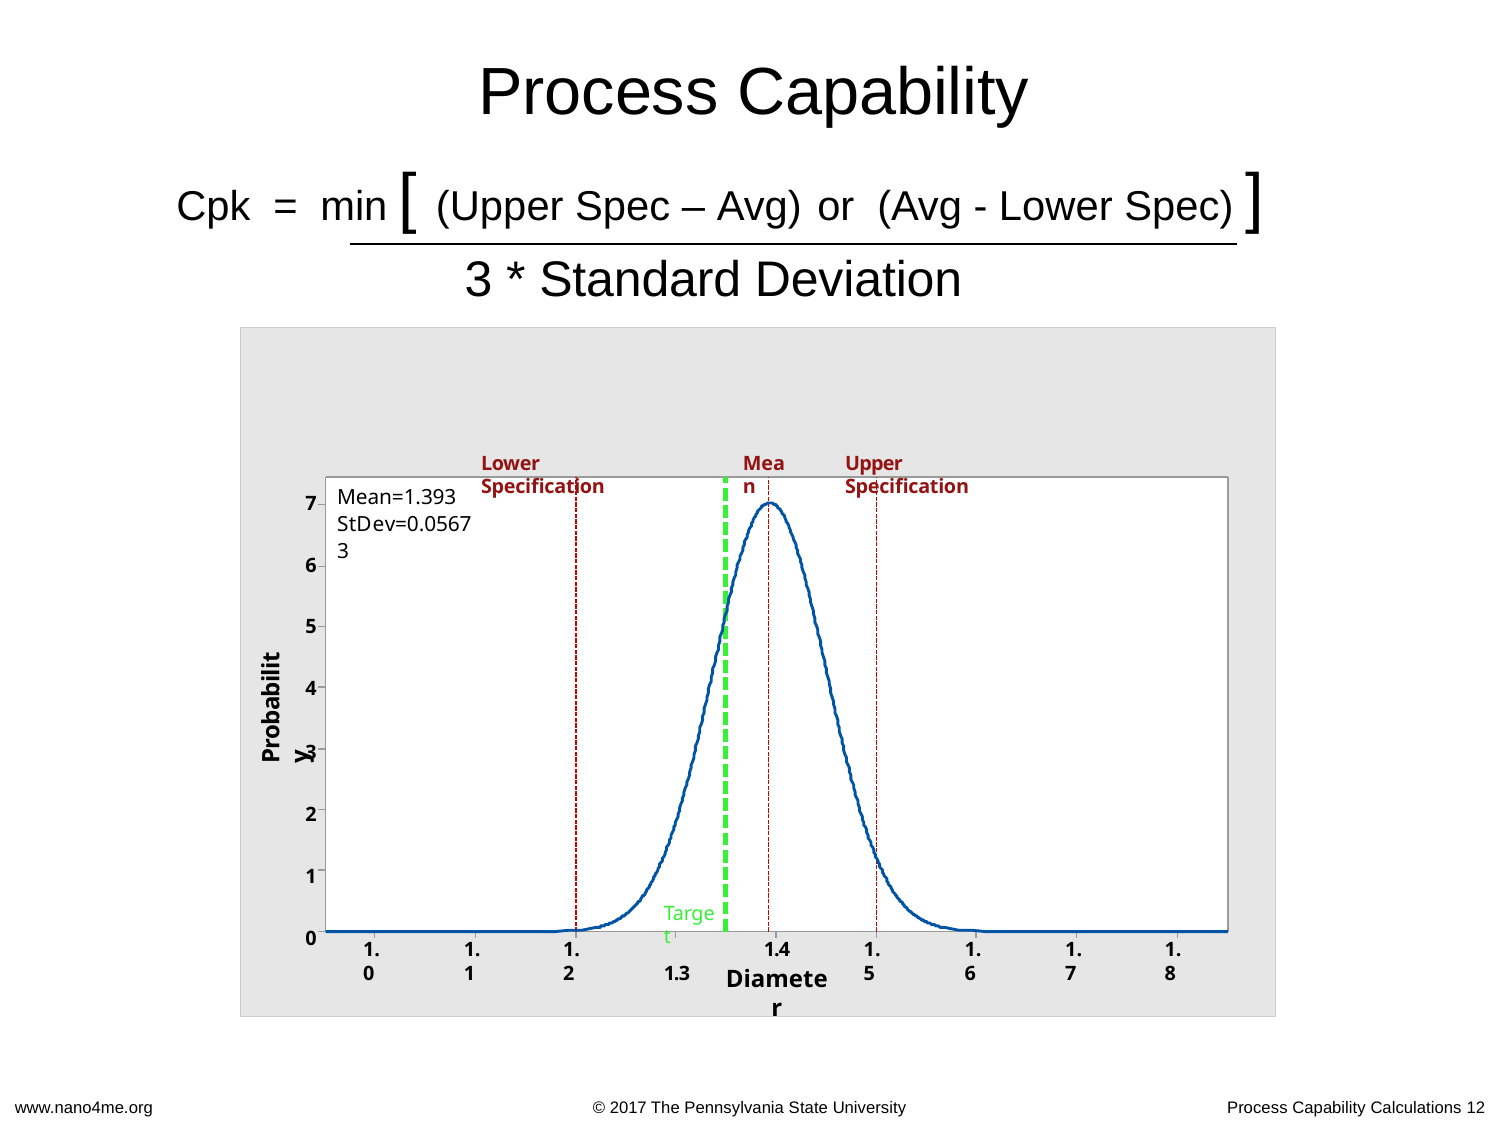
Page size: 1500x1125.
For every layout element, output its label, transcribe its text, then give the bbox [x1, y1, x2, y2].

text_box [877, 478, 1227, 931]
text_box 7 [305, 487, 319, 515]
text_box Cpk = min [ (Upper Spec – Avg) or (Avg - Lower Spec) ] 3 * Standard Deviation [174, 135, 1266, 307]
title Process Capability [468, 45, 1032, 135]
text_box 6 5 4 3 2 1 0 [305, 549, 319, 949]
text_box 1.2 [563, 934, 591, 984]
text_box 1.4 Diameter [725, 931, 829, 1022]
text_box Target 1.3 [663, 886, 722, 984]
text_box [326, 478, 575, 931]
text_box 1.7 [1065, 934, 1093, 984]
text_box Upper Specification [845, 447, 1026, 498]
text_box Lower Specification [481, 447, 662, 498]
text_box [726, 478, 768, 611]
text_box 1.8 [1164, 934, 1193, 984]
text_box Mean [742, 447, 796, 498]
text_box [576, 478, 725, 930]
text_box [769, 478, 876, 853]
text_box 1.6 [964, 934, 993, 984]
text_box 1.0 [363, 934, 391, 984]
text_box [325, 502, 1228, 932]
text_box 1.1 [463, 934, 492, 984]
text_box Mean=1.393 StDev=0.05673 [337, 479, 484, 563]
text_box 1.5 [863, 934, 892, 984]
text_box Probability [255, 643, 293, 766]
text_box [240, 327, 1276, 1017]
